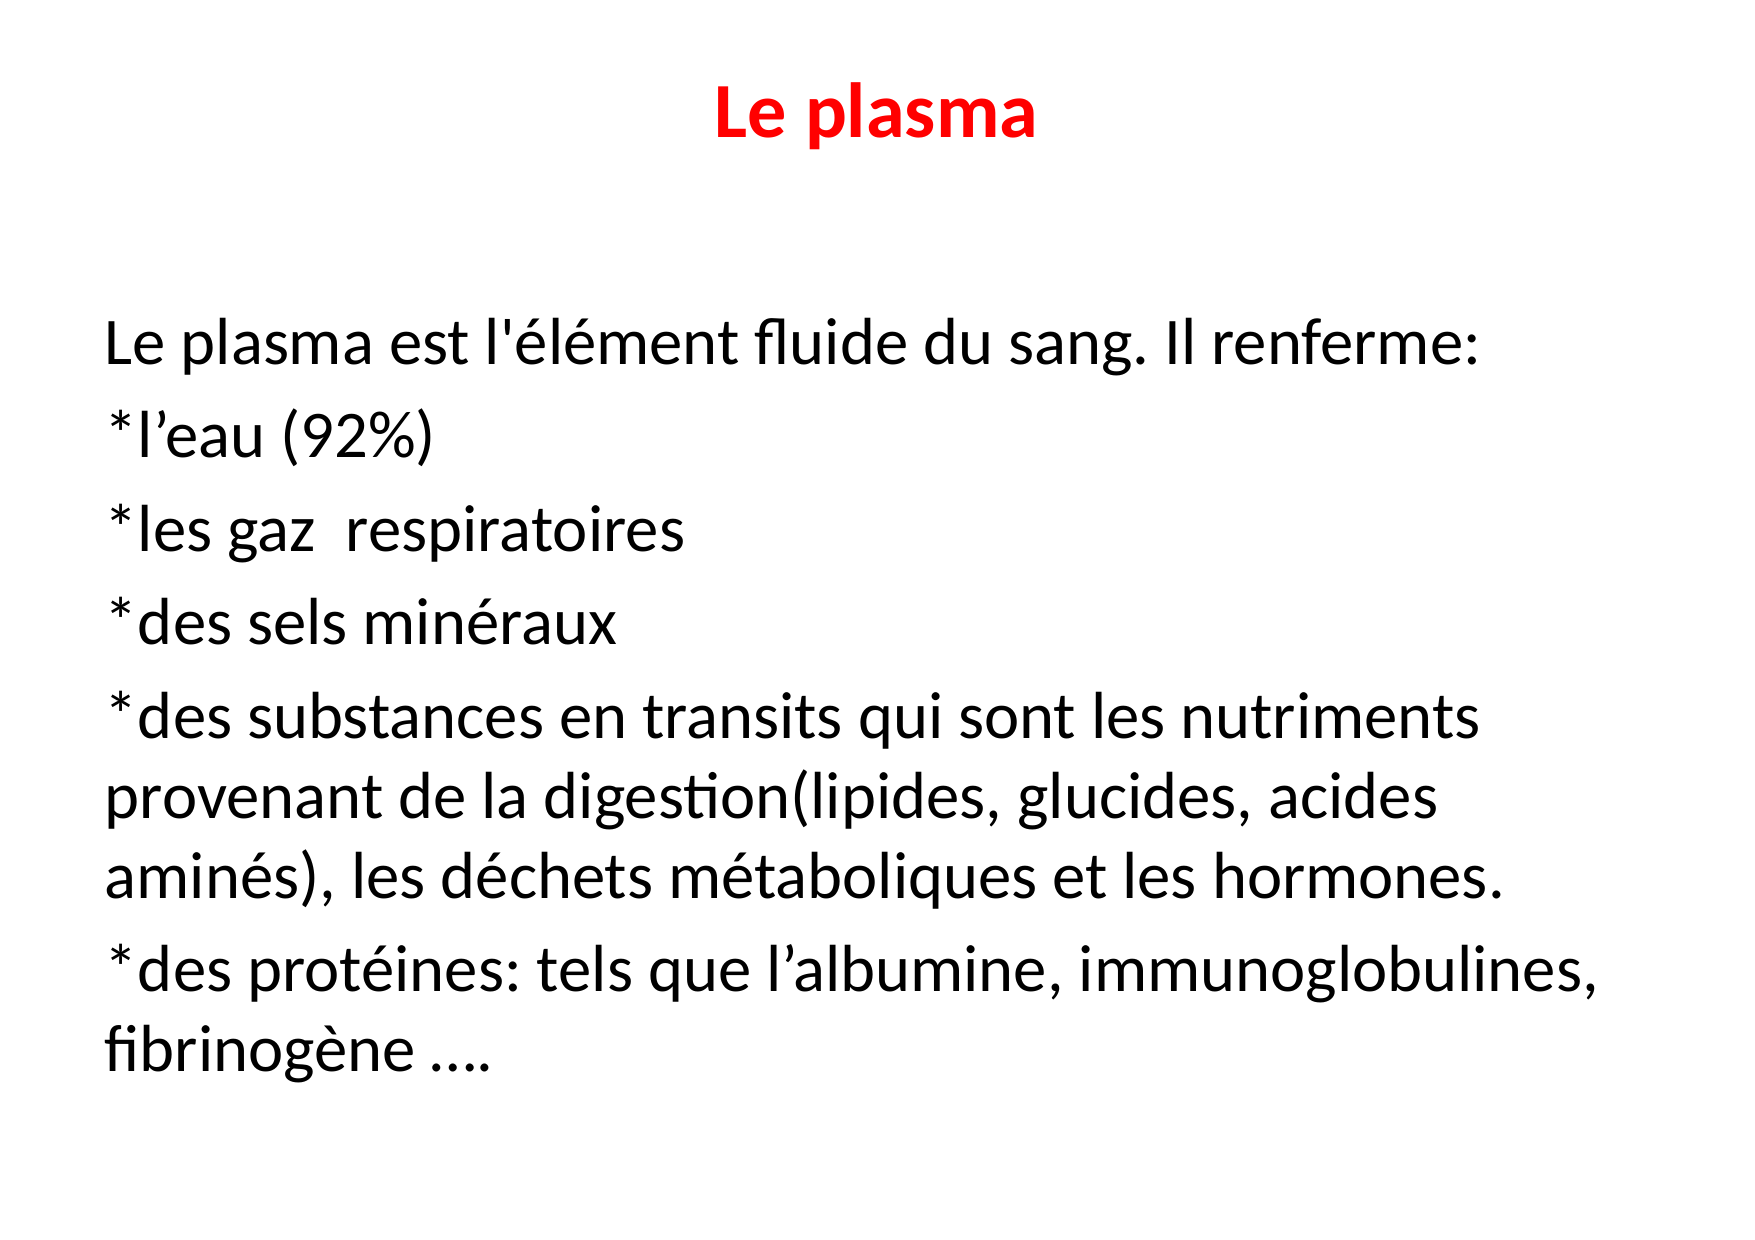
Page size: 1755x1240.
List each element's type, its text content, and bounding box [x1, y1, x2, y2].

title Le plasma [87, 49, 1667, 257]
list Le plasma est l'élément fluide du sang. Il renferme: *l’eau (92%) *les gaz respiratoires *des sels minéraux *des substances en transits qui sont les nutriments provenant de la digestion(lipides, glucides, acides aminés), les déchets métaboliques et les hormones. *des protéines: tels que l’albumine, immunoglobulines, fibrinogène …. [87, 289, 1667, 1108]
